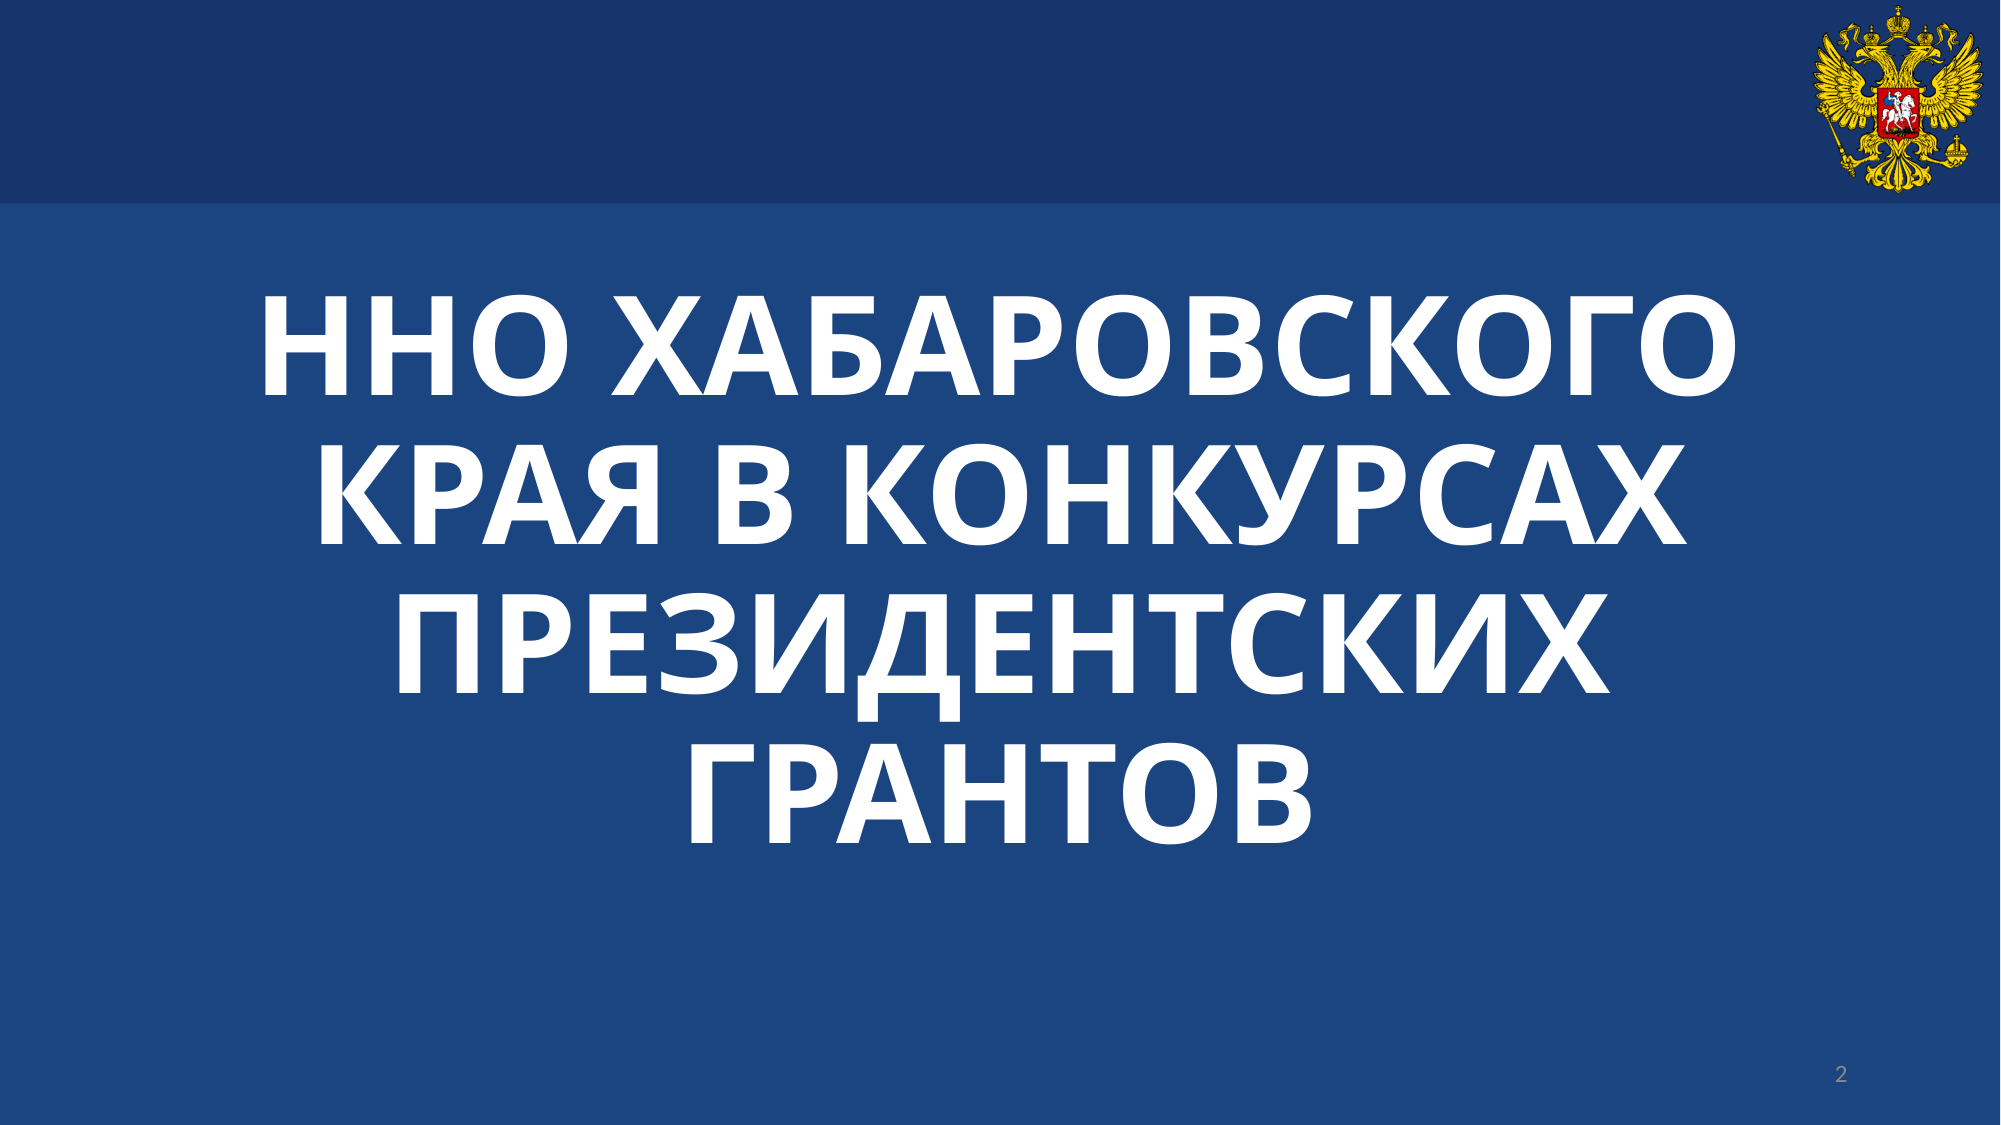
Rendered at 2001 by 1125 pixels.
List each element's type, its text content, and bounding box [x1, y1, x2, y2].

slide_number 2 [1412, 1042, 1863, 1103]
picture [0, 0, 2001, 1125]
title ННО ХАБАРОВСКОГО КРАЯ В КОНКУРСАХ ПРЕЗИДЕНТСКИХ ГРАНТОВ [53, 266, 1946, 883]
